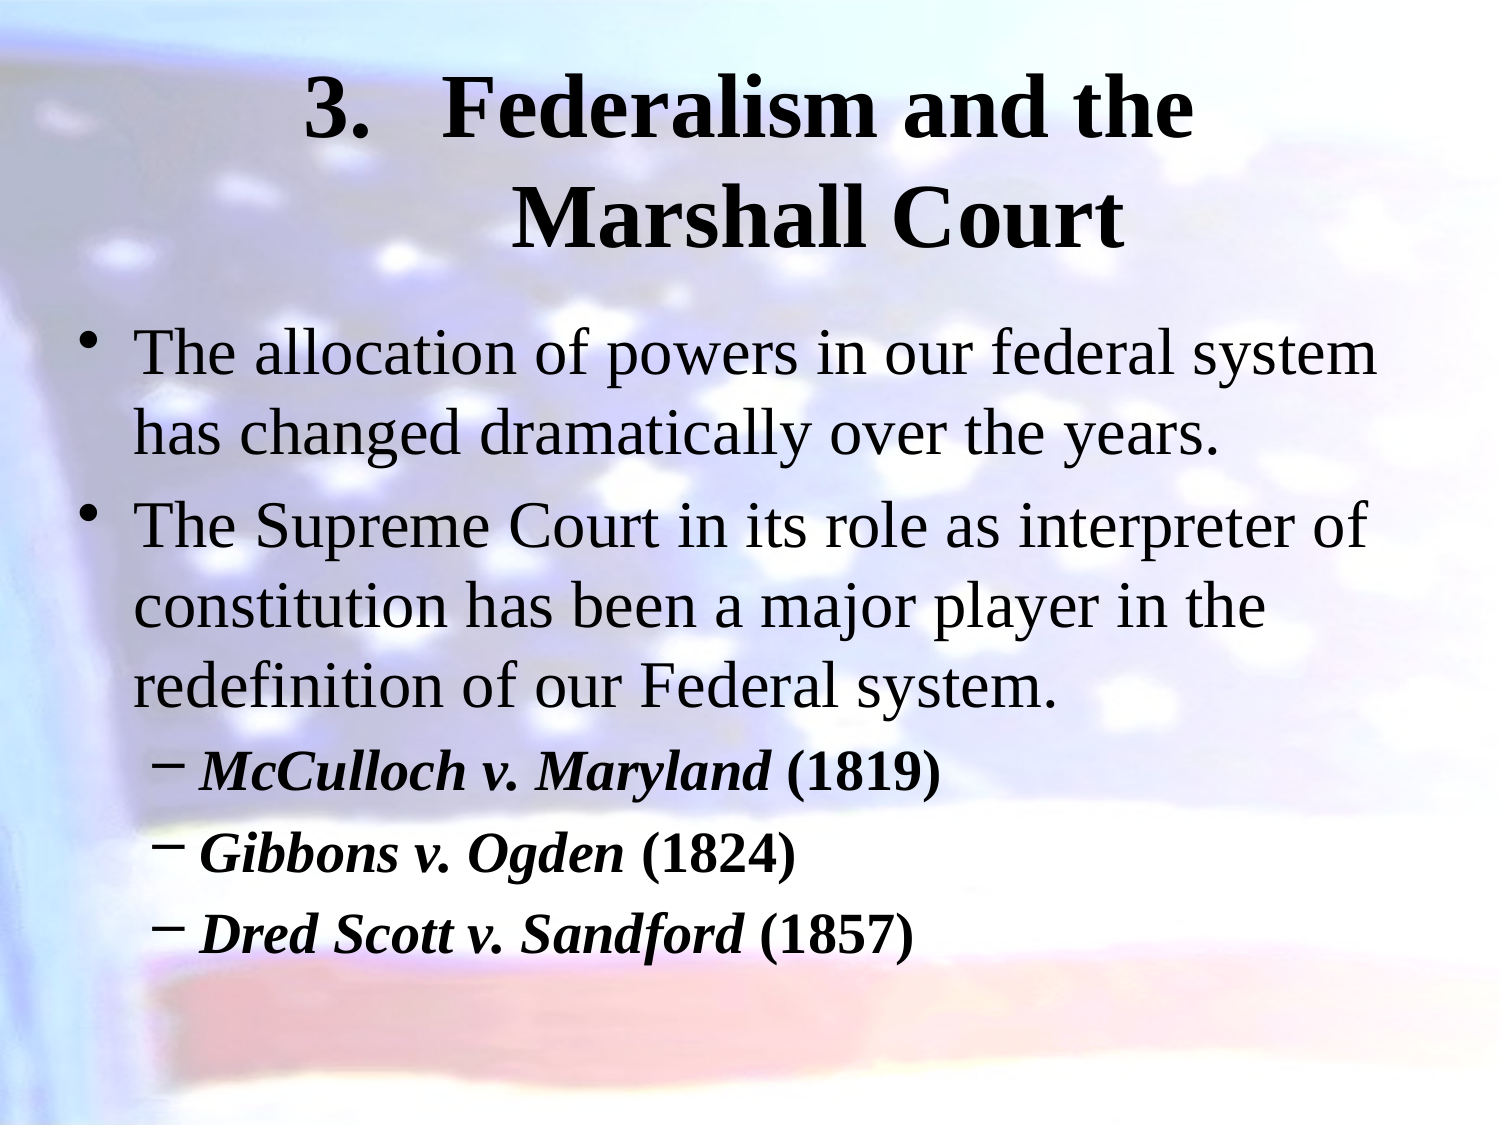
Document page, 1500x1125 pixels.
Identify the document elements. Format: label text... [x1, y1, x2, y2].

list The allocation of powers in our federal system has changed dramatically over the years. The Supreme Court in its role as interpreter of constitution has been a major player in the redefinition of our Federal system. McCulloch v. Maryland (1819) Gibbons v. Ogden (1824) Dred Scott v. Sandford (1857) [62, 299, 1451, 1063]
title Federalism and the Marshall Court [112, 62, 1388, 251]
picture [0, 0, 1500, 1125]
